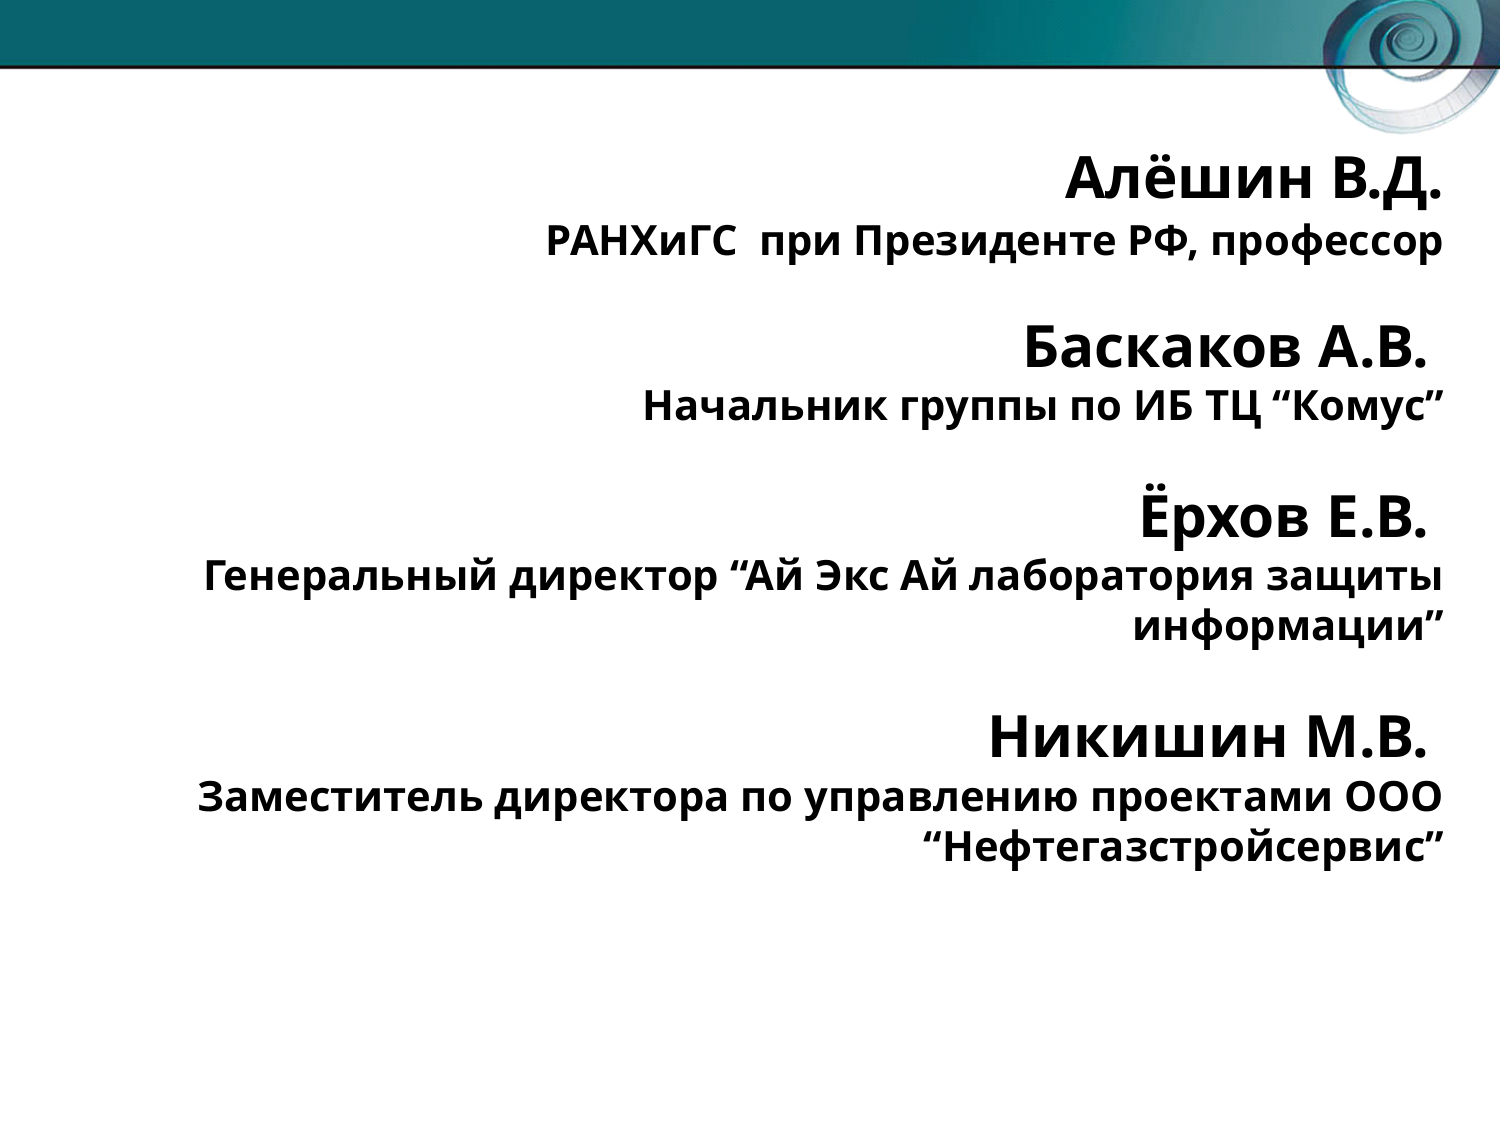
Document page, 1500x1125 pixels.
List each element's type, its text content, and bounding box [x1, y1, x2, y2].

text_box Алёшин В.Д. РАНХиГС при Президенте РФ, профессор Баскаков А.В. Начальник группы по ИБ ТЦ “Комус” Ёрхов Е.В. Генеральный директор “Ай Экс Ай лаборатория защиты информации” Никишин М.В. Заместитель директора по управлению проектами ООО “Нефтегазстройсервис” [90, 140, 1459, 914]
picture [0, 0, 1500, 1125]
